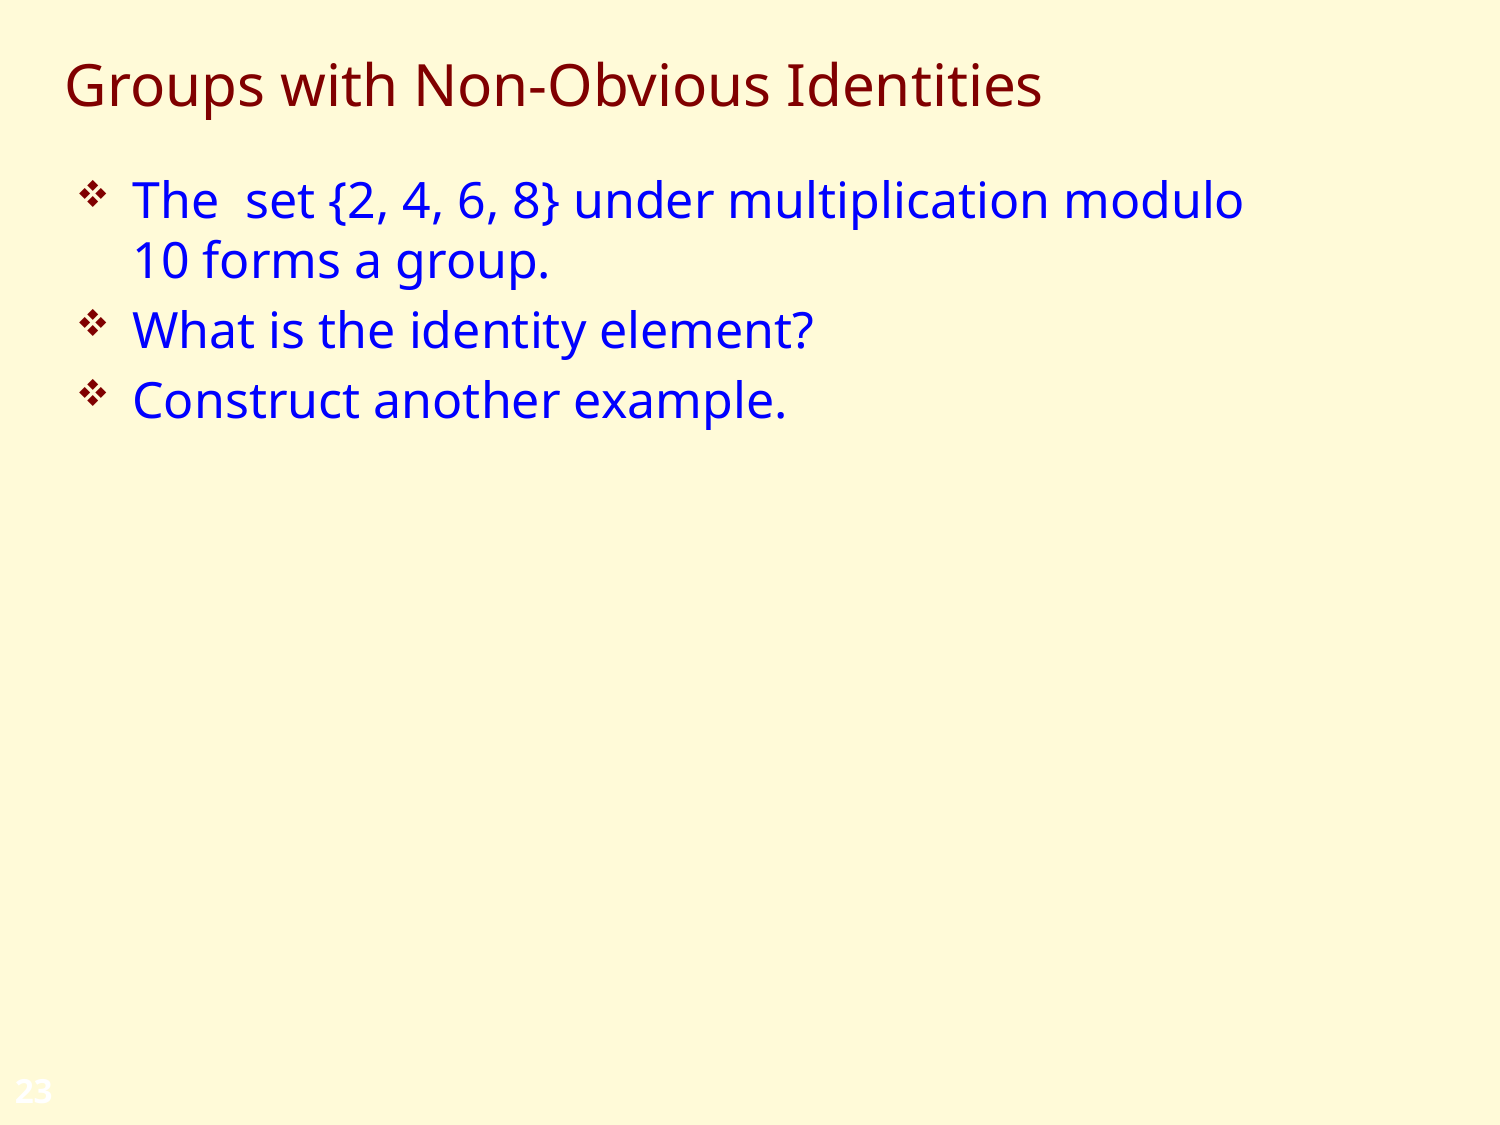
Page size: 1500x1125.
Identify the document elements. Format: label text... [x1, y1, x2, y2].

title Groups with Non-Obvious Identities [49, 24, 1326, 126]
list The set {2, 4, 6, 8} under multiplication modulo 10 forms a group. What is the identity element? Construct another example. [60, 160, 1326, 989]
